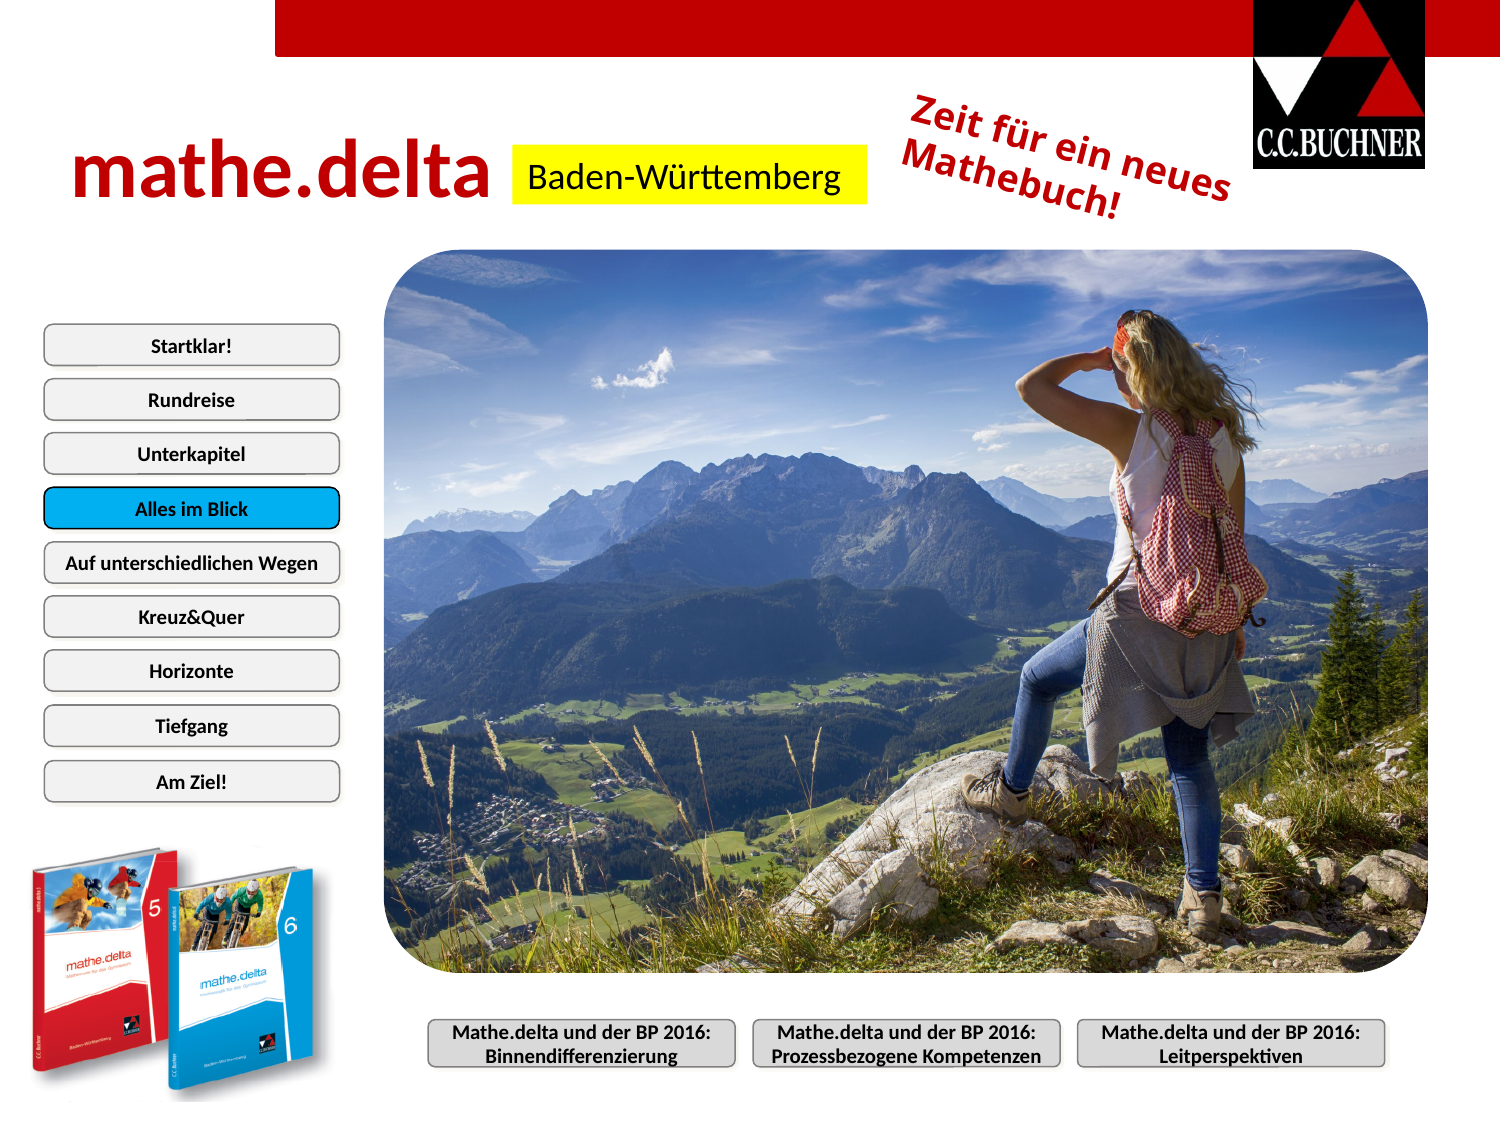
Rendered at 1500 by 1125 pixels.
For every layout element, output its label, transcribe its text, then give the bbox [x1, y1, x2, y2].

text_box Startklar! [44, 324, 340, 366]
text_box Tiefgang [44, 705, 340, 747]
text_box Auf unterschiedlichen Wegen [44, 541, 340, 584]
text_box Am Ziel! [44, 760, 340, 802]
text_box Unterkapitel [44, 432, 340, 475]
text_box Mathe.delta und der BP 2016: Prozessbezogene Kompetenzen [753, 1019, 1061, 1067]
text_box Horizonte [44, 649, 340, 692]
text_box Kreuz&Quer [44, 595, 340, 638]
picture [26, 845, 337, 1102]
text_box Mathe.delta und der BP 2016: Leitperspektiven [1077, 1019, 1385, 1067]
text_box [383, 249, 1428, 973]
picture [1253, 0, 1425, 169]
text_box Alles im Blick [44, 487, 340, 529]
text_box Mathe.delta und der BP 2016: Binnendifferenzierung [428, 1019, 736, 1067]
text_box Rundreise [44, 378, 340, 421]
